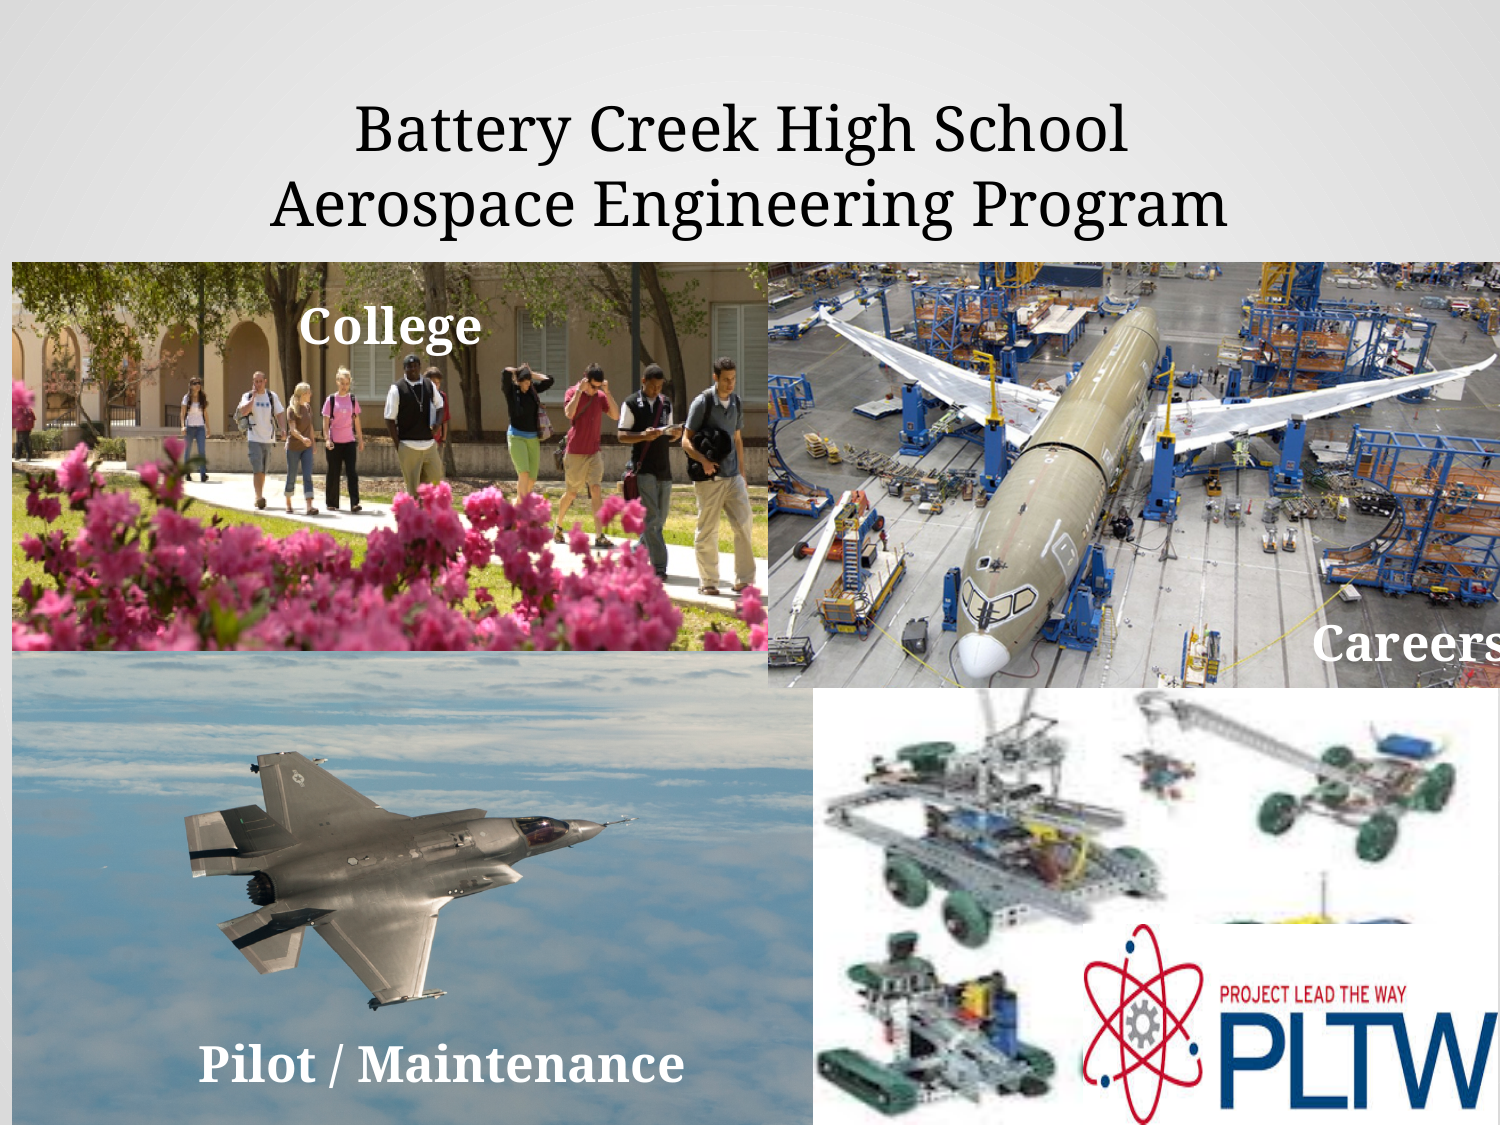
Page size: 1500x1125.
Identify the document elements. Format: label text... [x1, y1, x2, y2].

title Battery Creek High School Aerospace Engineering Program [112, 79, 1388, 261]
picture [12, 262, 1500, 1125]
